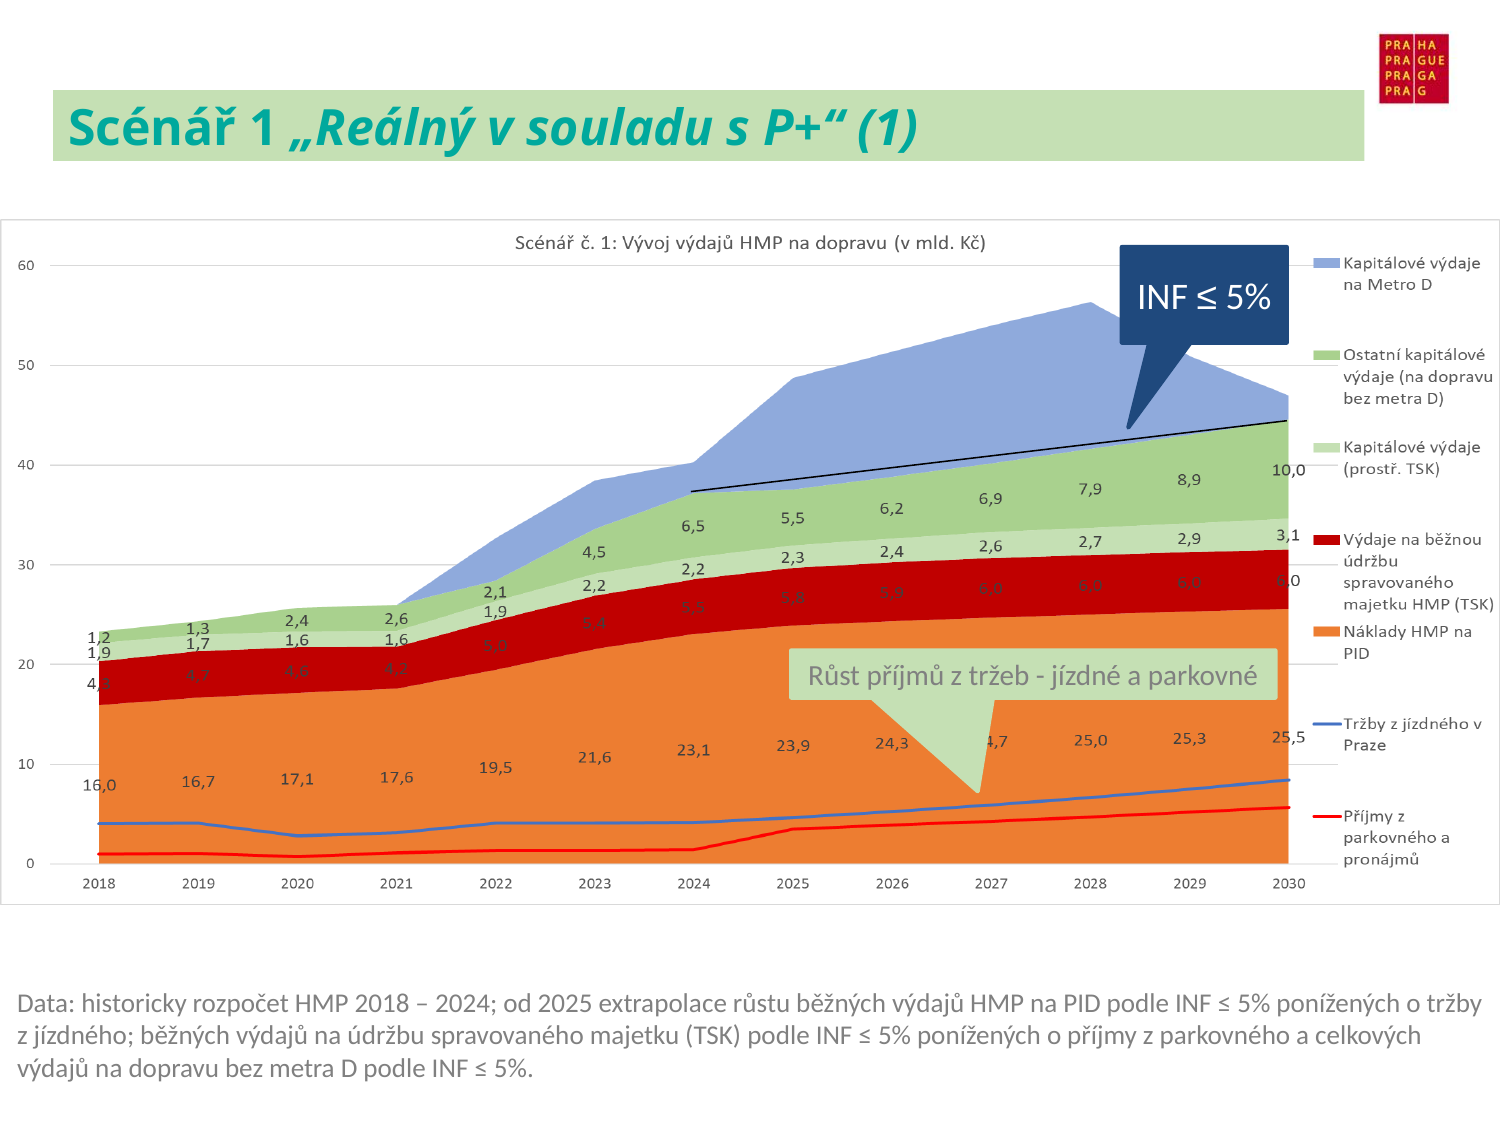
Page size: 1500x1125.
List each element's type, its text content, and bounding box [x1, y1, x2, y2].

text_box Data: historicky rozpočet HMP 2018 – 2024; od 2025 extrapolace růstu běžných výdajů HMP na PID podle INF ≤ 5% ponížených o tržby z jízdného; běžných výdajů na údržbu spravovaného majetku (TSK) podle INF ≤ 5% ponížených o příjmy z parkovného a celkových výdajů na dopravu bez metra D podle INF ≤ 5%. [2, 978, 1500, 1091]
title Scénář 1 „Reálný v souladu s P+“ (1) [53, 90, 1365, 161]
picture [0, 0, 1500, 1125]
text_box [690, 420, 1288, 492]
